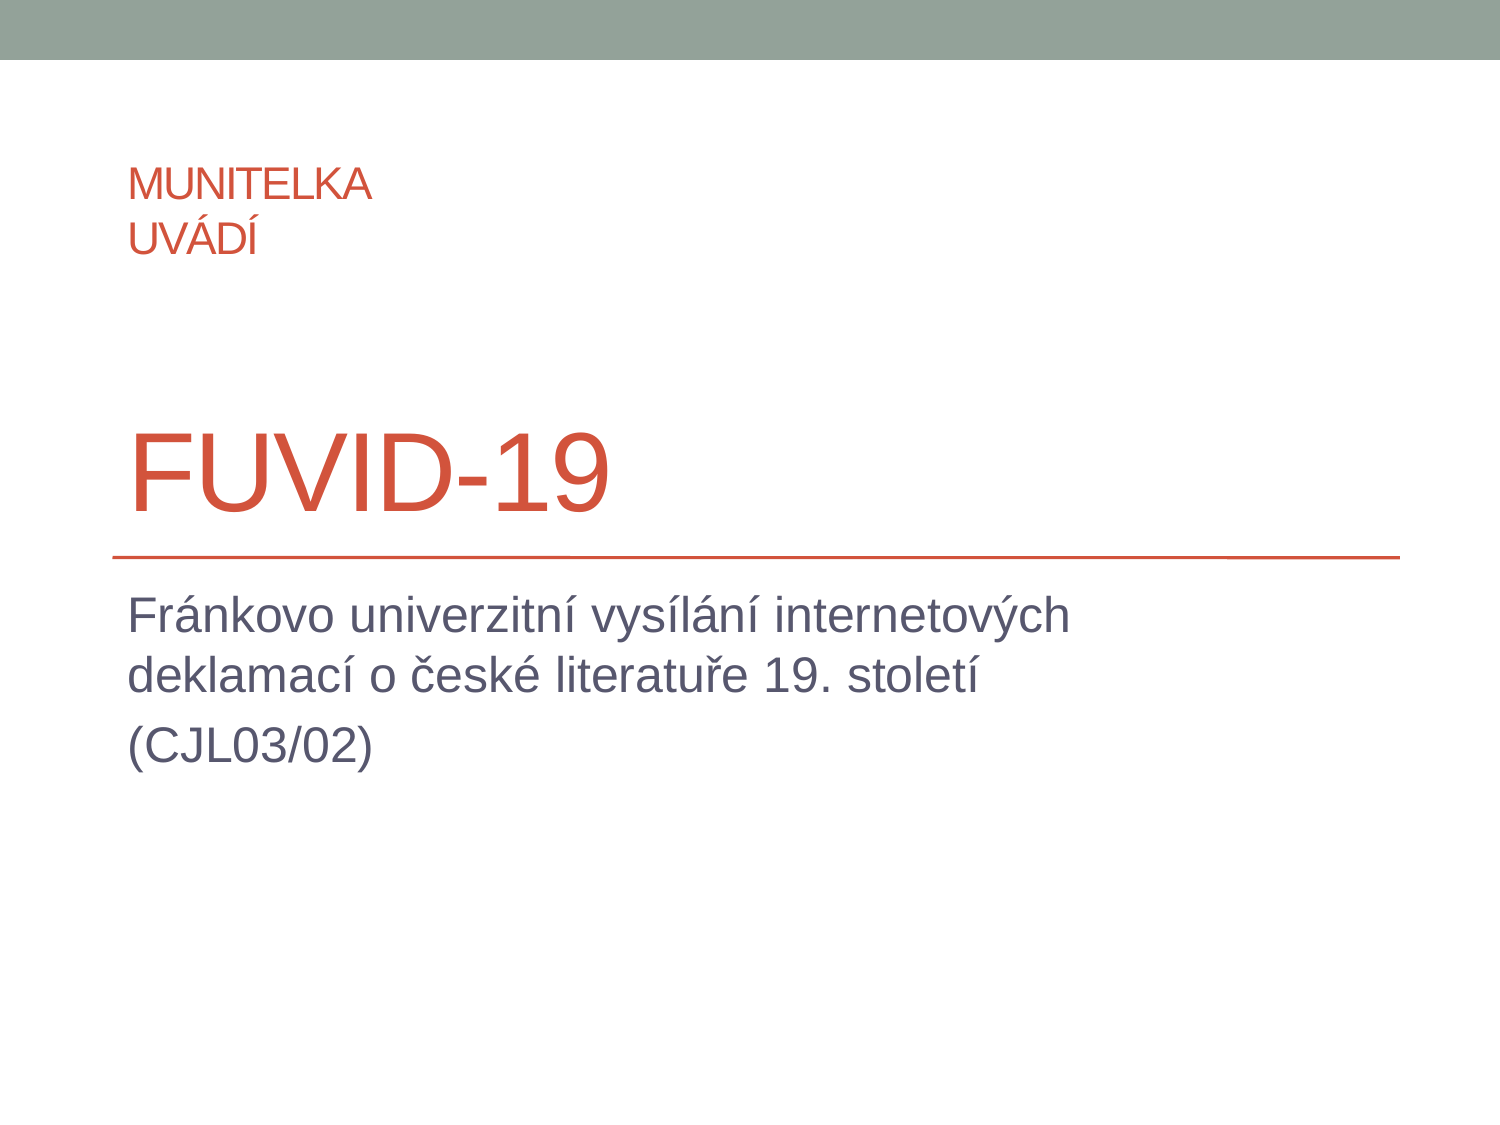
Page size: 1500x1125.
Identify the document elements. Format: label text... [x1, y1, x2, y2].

title Munitelka uvádí FUVID-19 [112, 224, 1400, 542]
subtitle Fránkovo univerzitní vysílání internetových deklamací o české literatuře 19. století (CJL03/02) [112, 575, 1163, 863]
